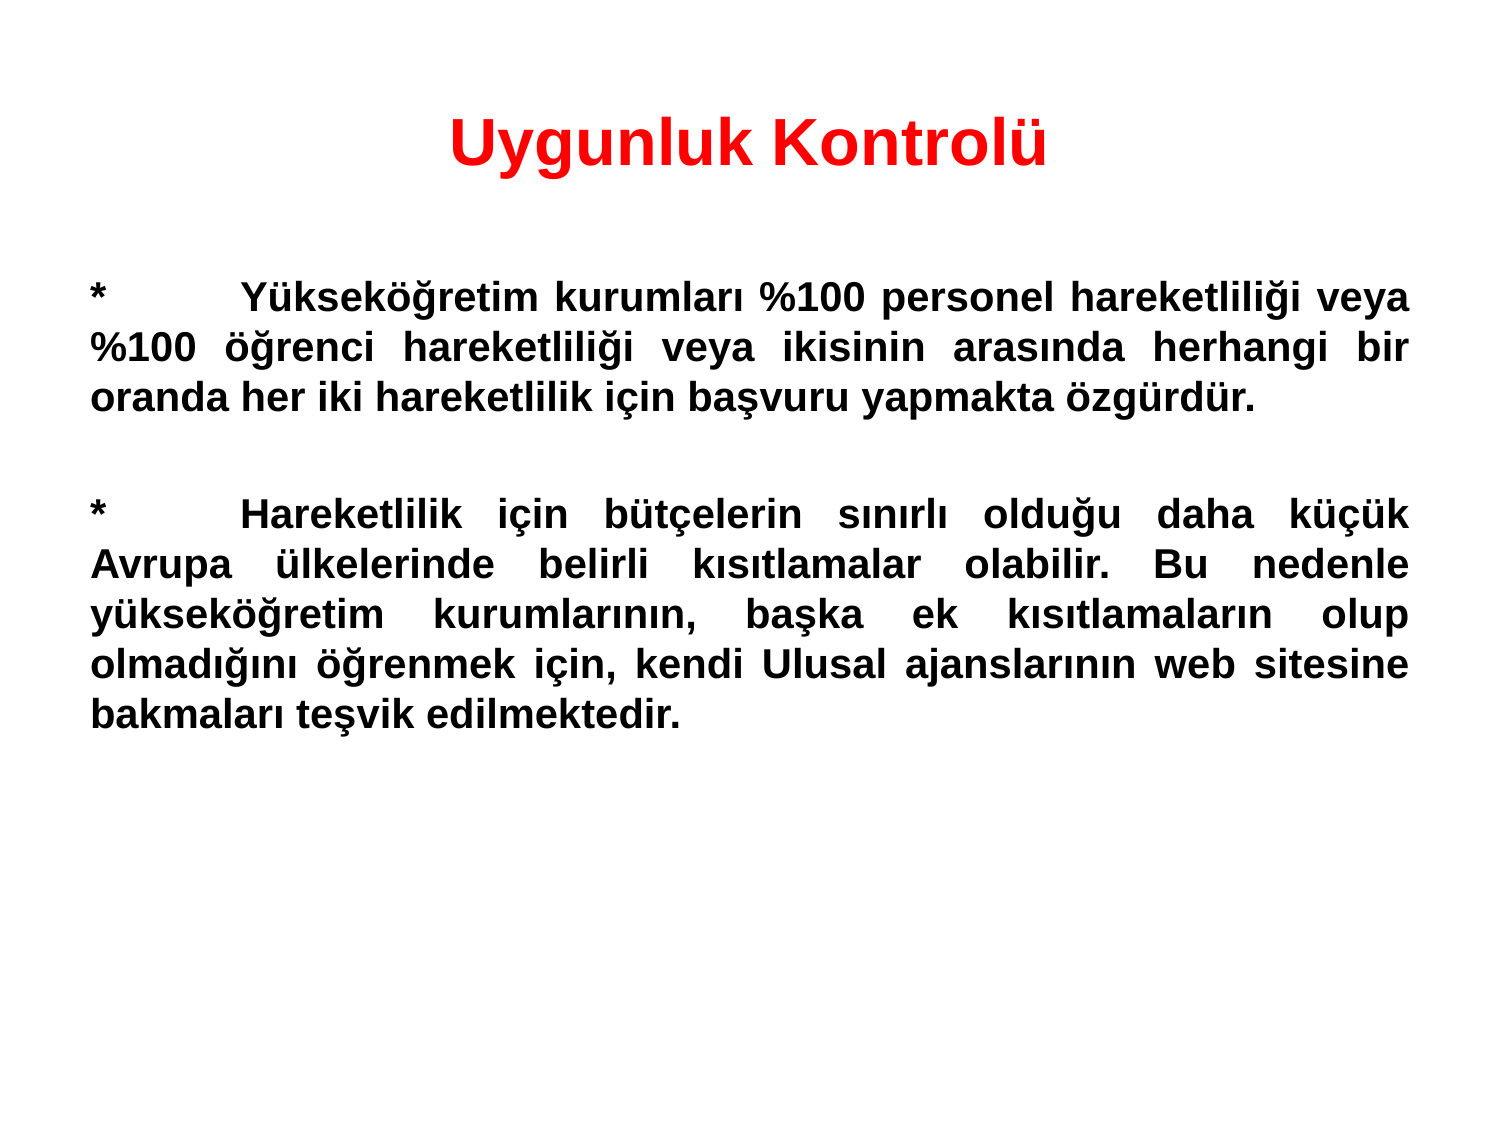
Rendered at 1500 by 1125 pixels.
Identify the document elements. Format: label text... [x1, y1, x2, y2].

list * Yükseköğretim kurumları %100 personel hareketliliği veya %100 öğrenci hareketliliği veya ikisinin arasında herhangi bir oranda her iki hareketlilik için başvuru yapmakta özgürdür. * Hareketlilik için bütçelerin sınırlı olduğu daha küçük Avrupa ülkelerinde belirli kısıtlamalar olabilir. Bu nedenle yükseköğretim kurumlarının, başka ek kısıtlamaların olup olmadığını öğrenmek için, kendi Ulusal ajanslarının web sitesine bakmaları teşvik edilmektedir. [75, 262, 1425, 1005]
title Uygunluk Kontrolü [75, 45, 1425, 233]
